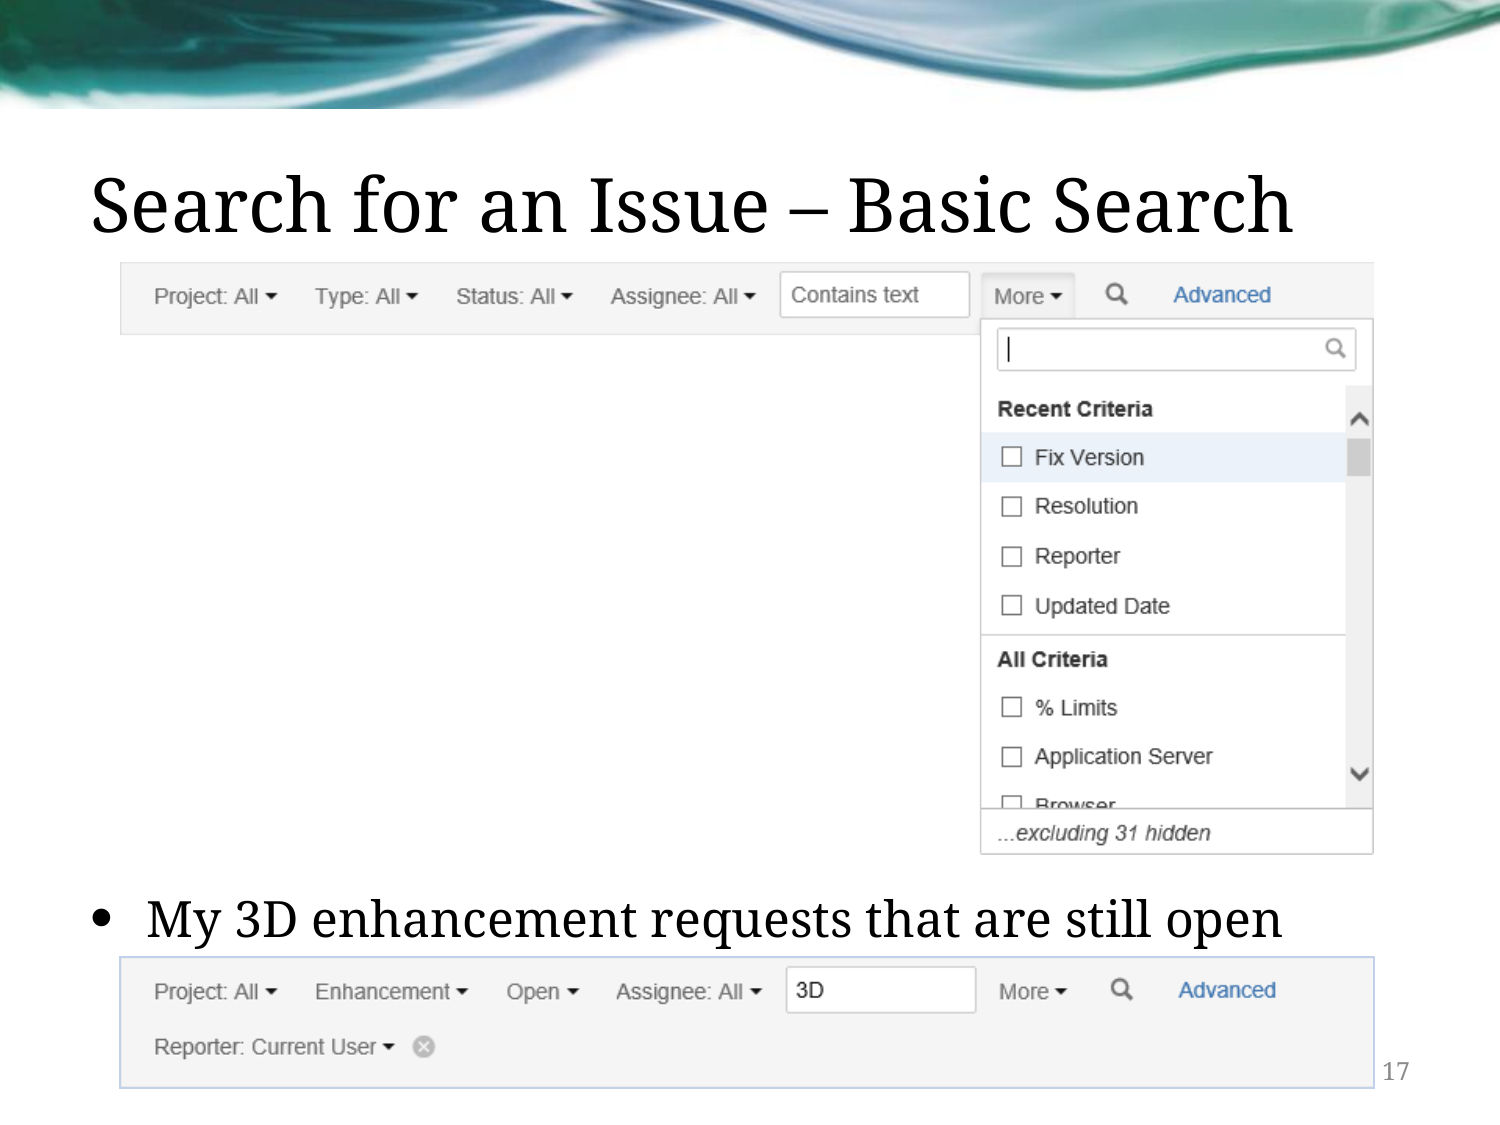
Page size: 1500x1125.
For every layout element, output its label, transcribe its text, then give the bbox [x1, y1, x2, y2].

list My 3D enhancement requests that are still open [75, 849, 1475, 1075]
picture [120, 957, 1374, 1088]
title Search for an Issue – Basic Search [75, 149, 1350, 300]
picture [120, 262, 1374, 855]
picture [0, 0, 1500, 109]
slide_number 17 [1074, 1042, 1425, 1103]
